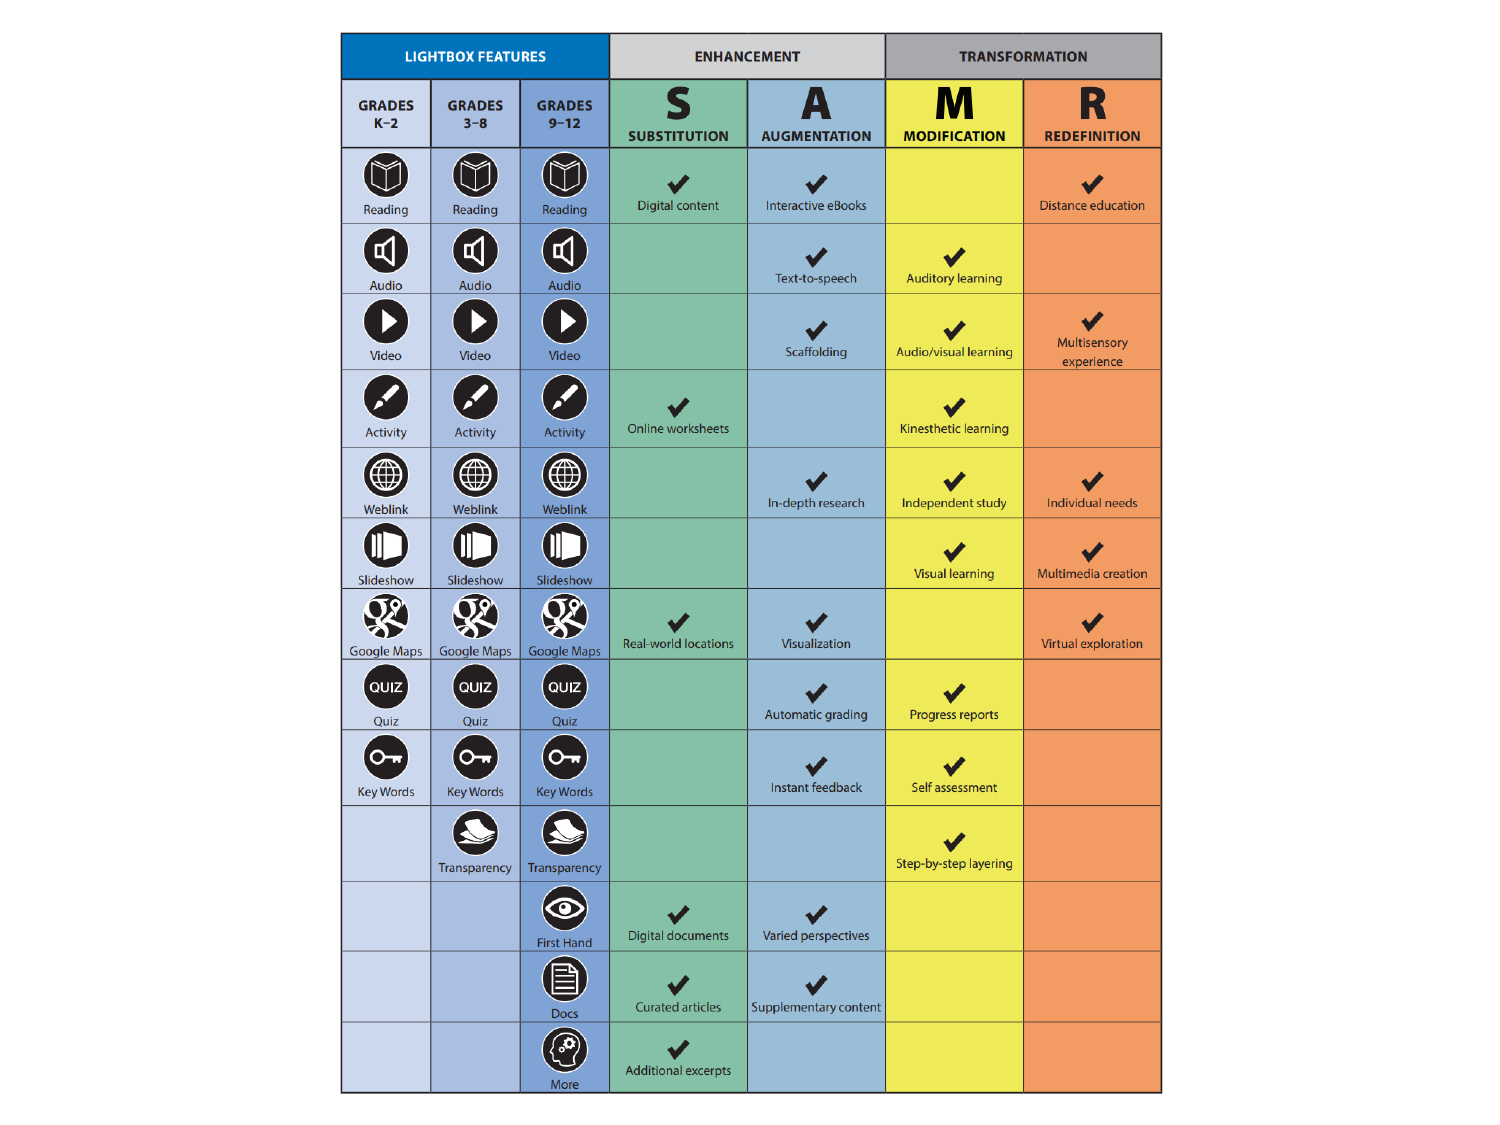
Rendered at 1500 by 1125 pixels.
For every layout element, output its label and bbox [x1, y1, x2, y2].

picture [332, 24, 1168, 1101]
